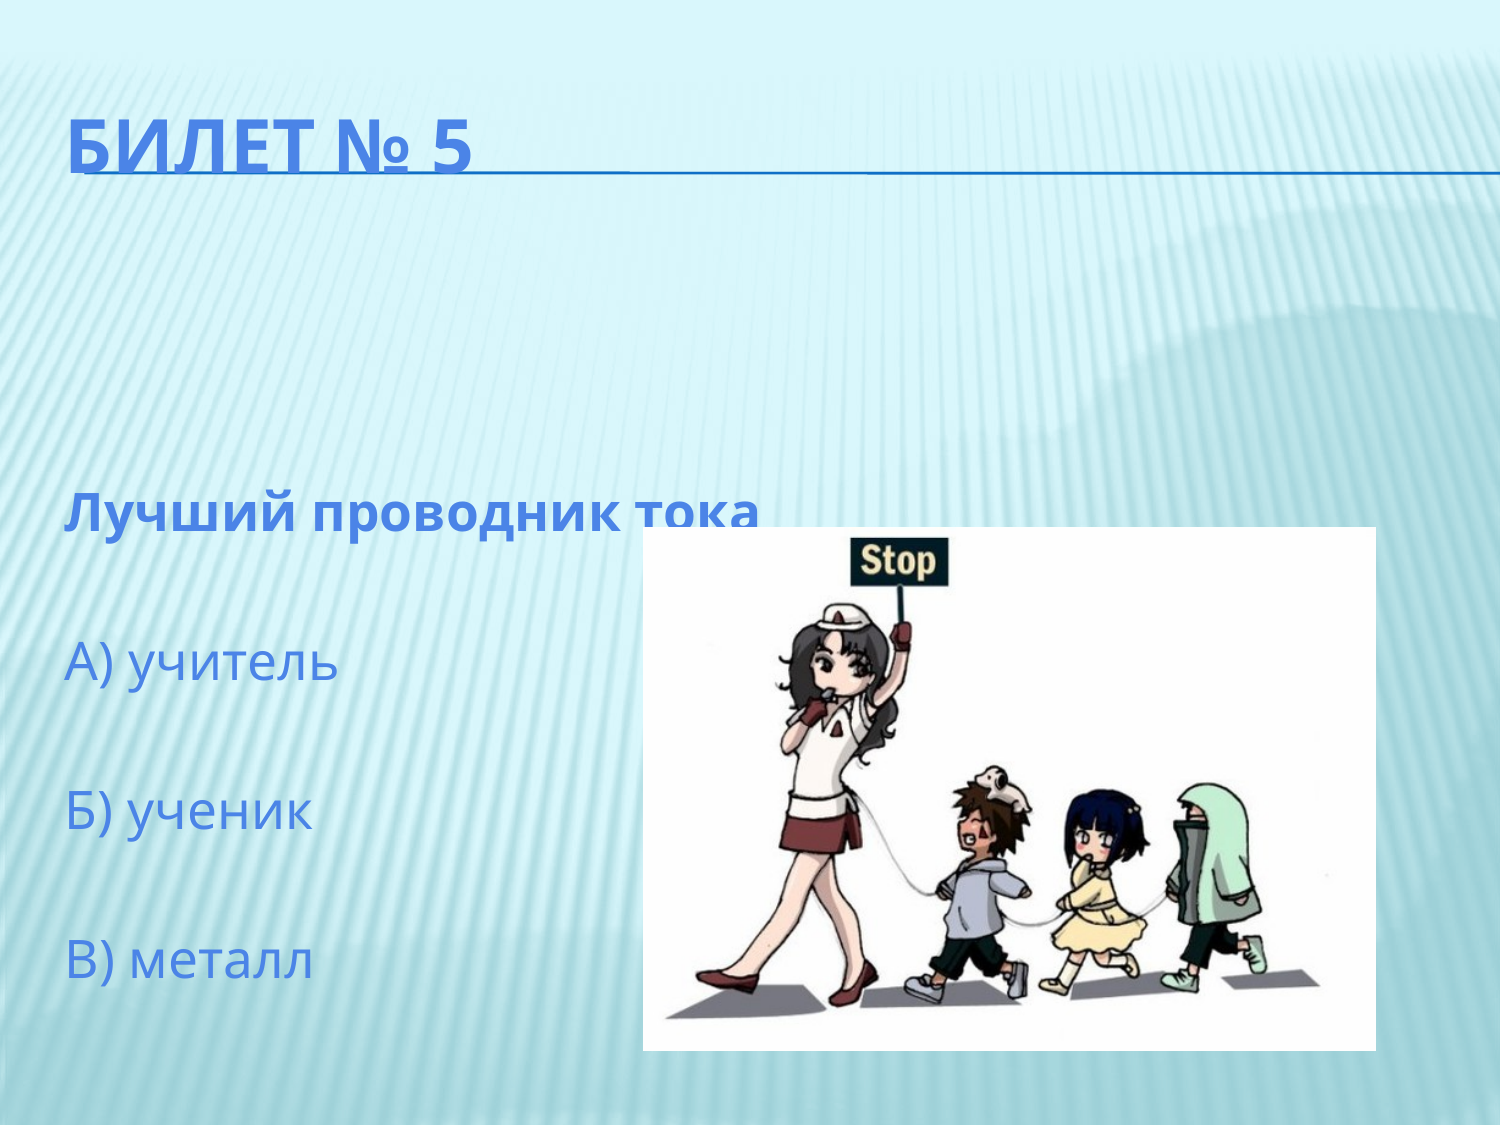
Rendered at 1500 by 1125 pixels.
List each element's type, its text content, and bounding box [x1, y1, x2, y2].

title Билет № 5 [50, 75, 1475, 213]
list Лучший проводник тока А) учитель Б) ученик В) металл [50, 254, 1475, 998]
picture [643, 526, 1377, 1051]
